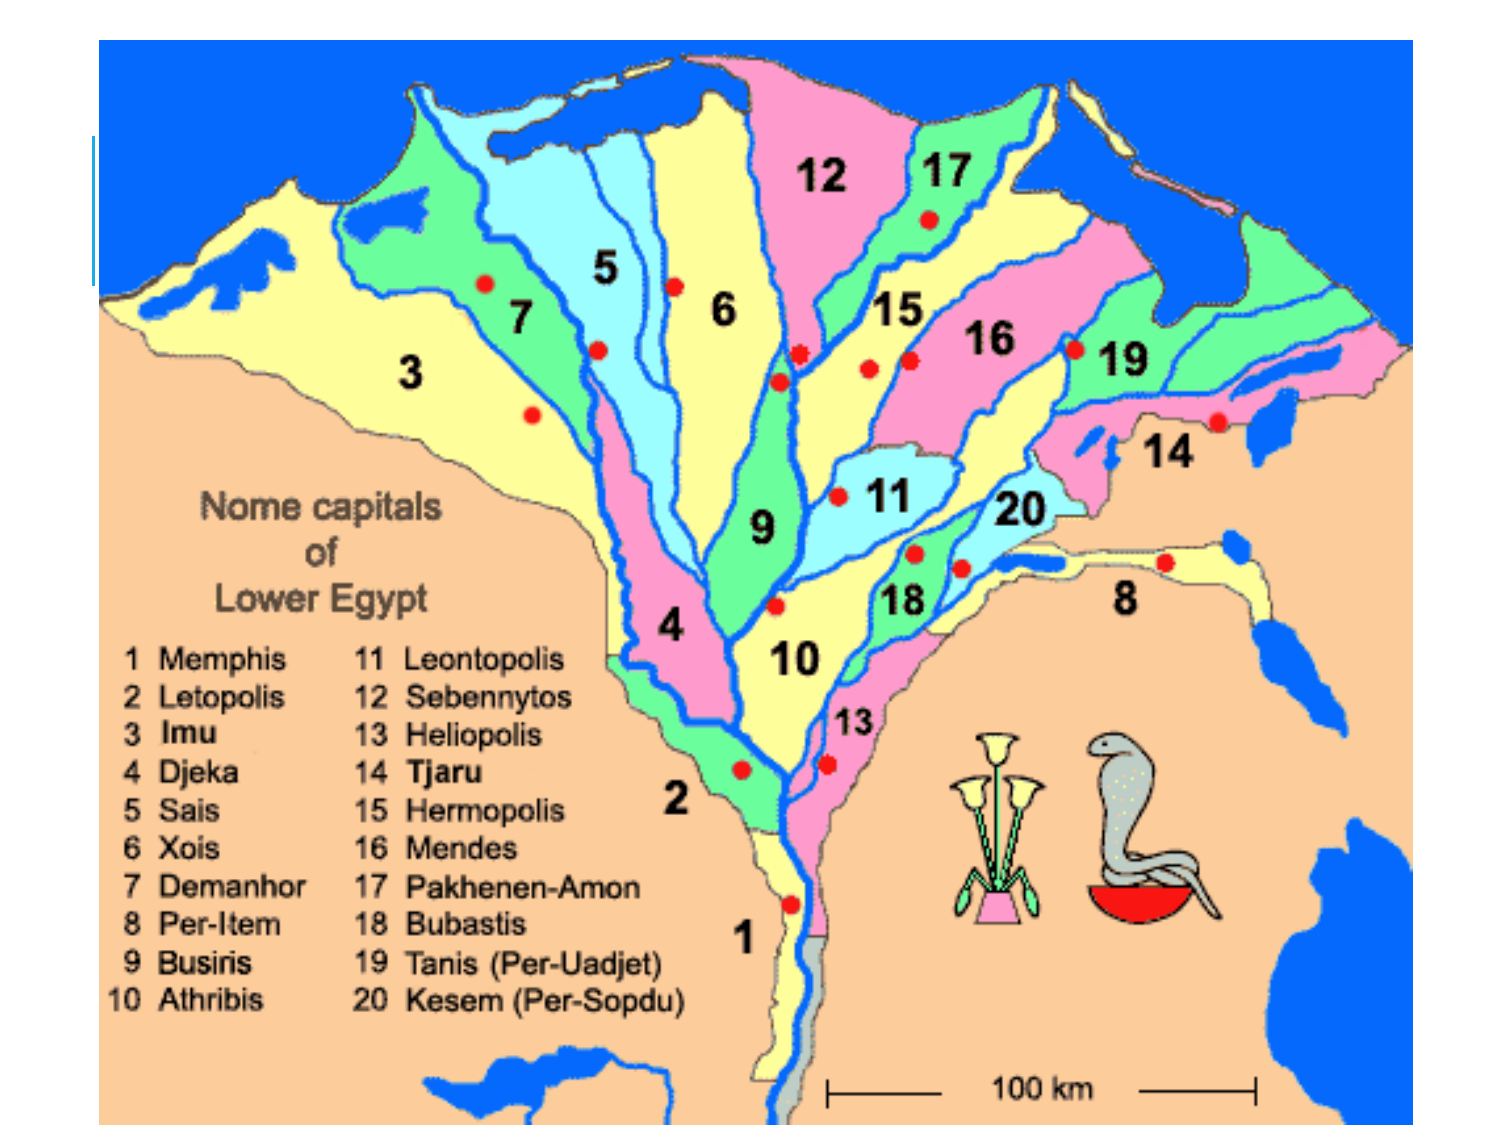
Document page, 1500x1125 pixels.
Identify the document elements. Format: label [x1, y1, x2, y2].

picture [99, 40, 1413, 1125]
